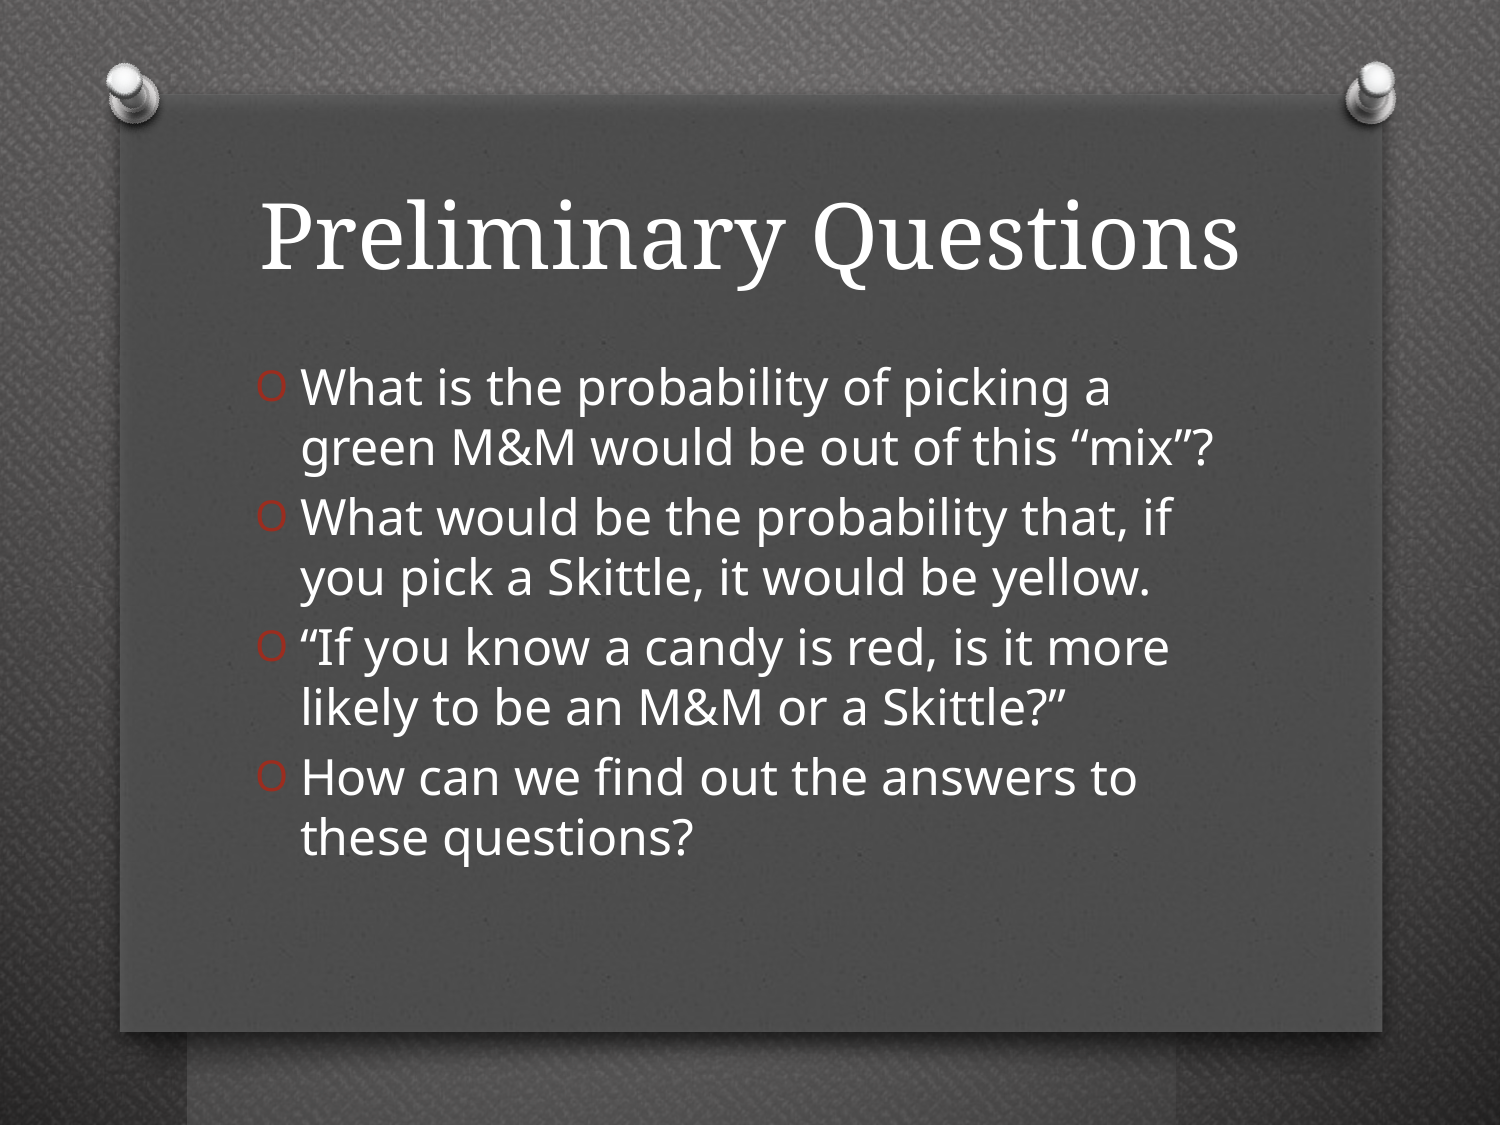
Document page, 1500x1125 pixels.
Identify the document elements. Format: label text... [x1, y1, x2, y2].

list What is the probability of picking a green M&M would be out of this “mix”? What would be the probability that, if you pick a Skittle, it would be yellow. “If you know a candy is red, is it more likely to be an M&M or a Skittle?” How can we find out the answers to these questions? [240, 347, 1257, 939]
picture [1317, 35, 1439, 156]
title Preliminary Questions [179, 134, 1323, 332]
picture [75, 29, 198, 153]
